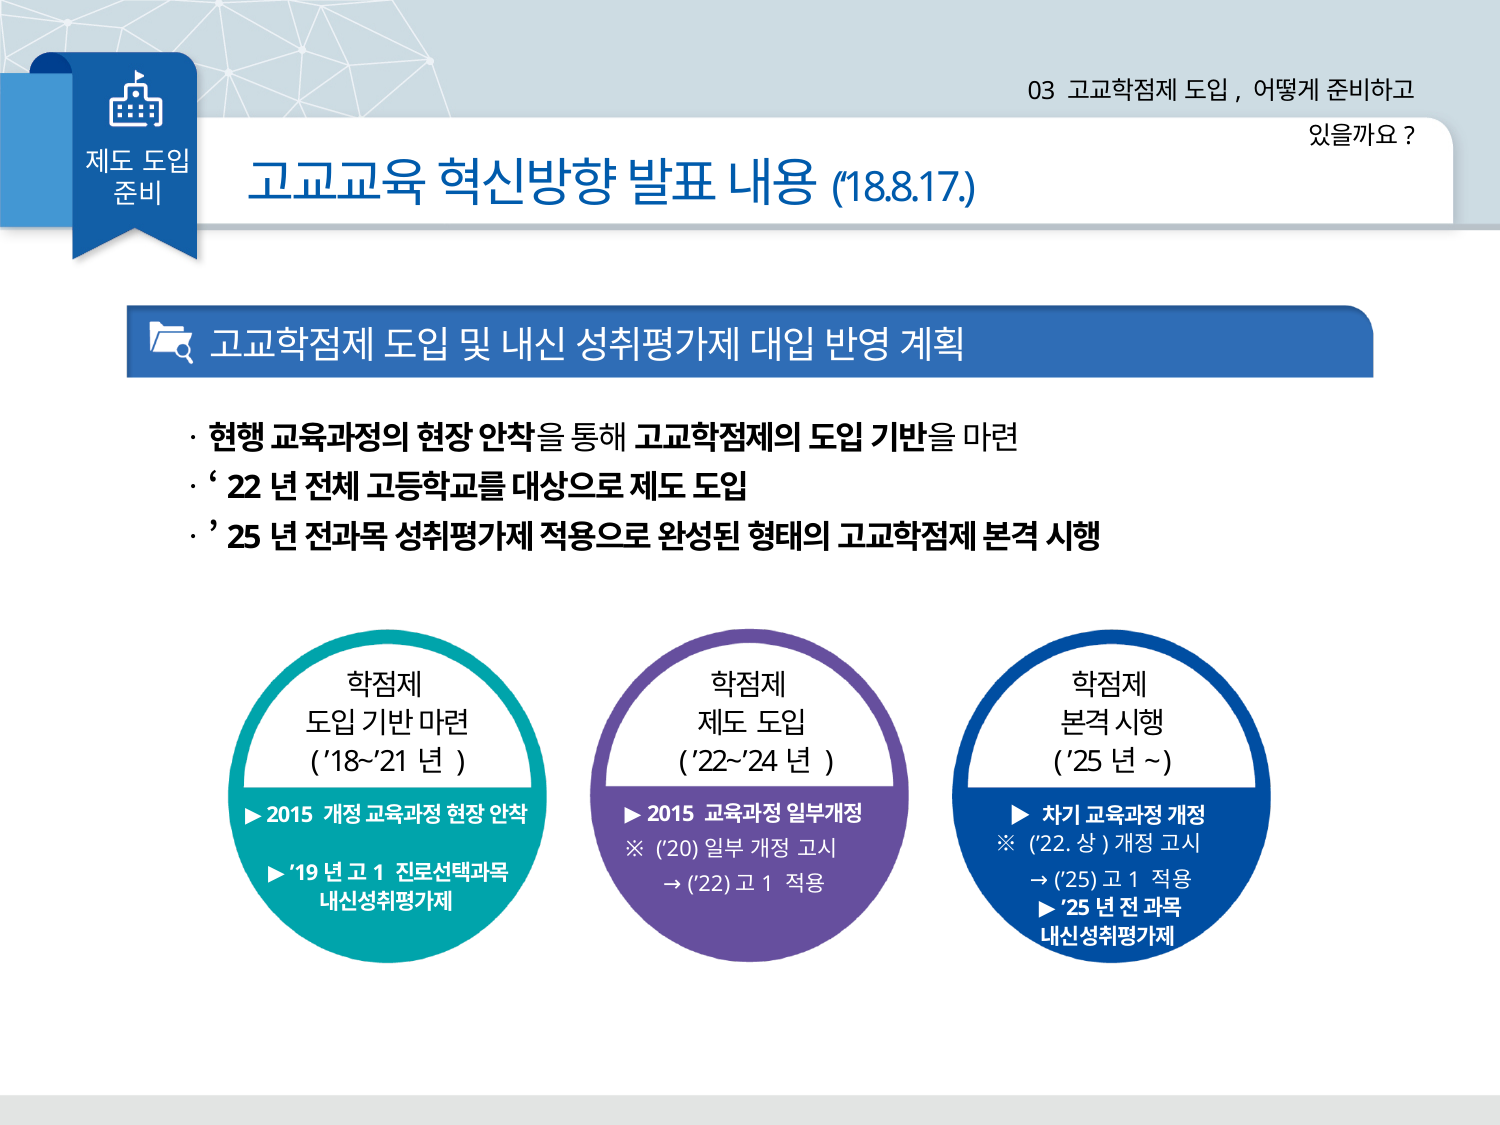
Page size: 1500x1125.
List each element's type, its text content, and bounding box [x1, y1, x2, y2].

picture [0, 0, 1500, 1125]
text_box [573, 654, 915, 906]
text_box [955, 654, 1269, 1027]
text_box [58, 52, 1435, 223]
text_box ㆍ현행 교육과정의 현장 안착을 통해 고교학점제의 도입 기반을 마련 ㆍ‘22년 전체 고등학교를 대상으로 제도 도입 ㆍ’25년 전과목 성취평가제 적용으로 완성된 형태의 고교학점제 본격 시행 [164, 410, 1426, 562]
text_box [222, 654, 551, 923]
